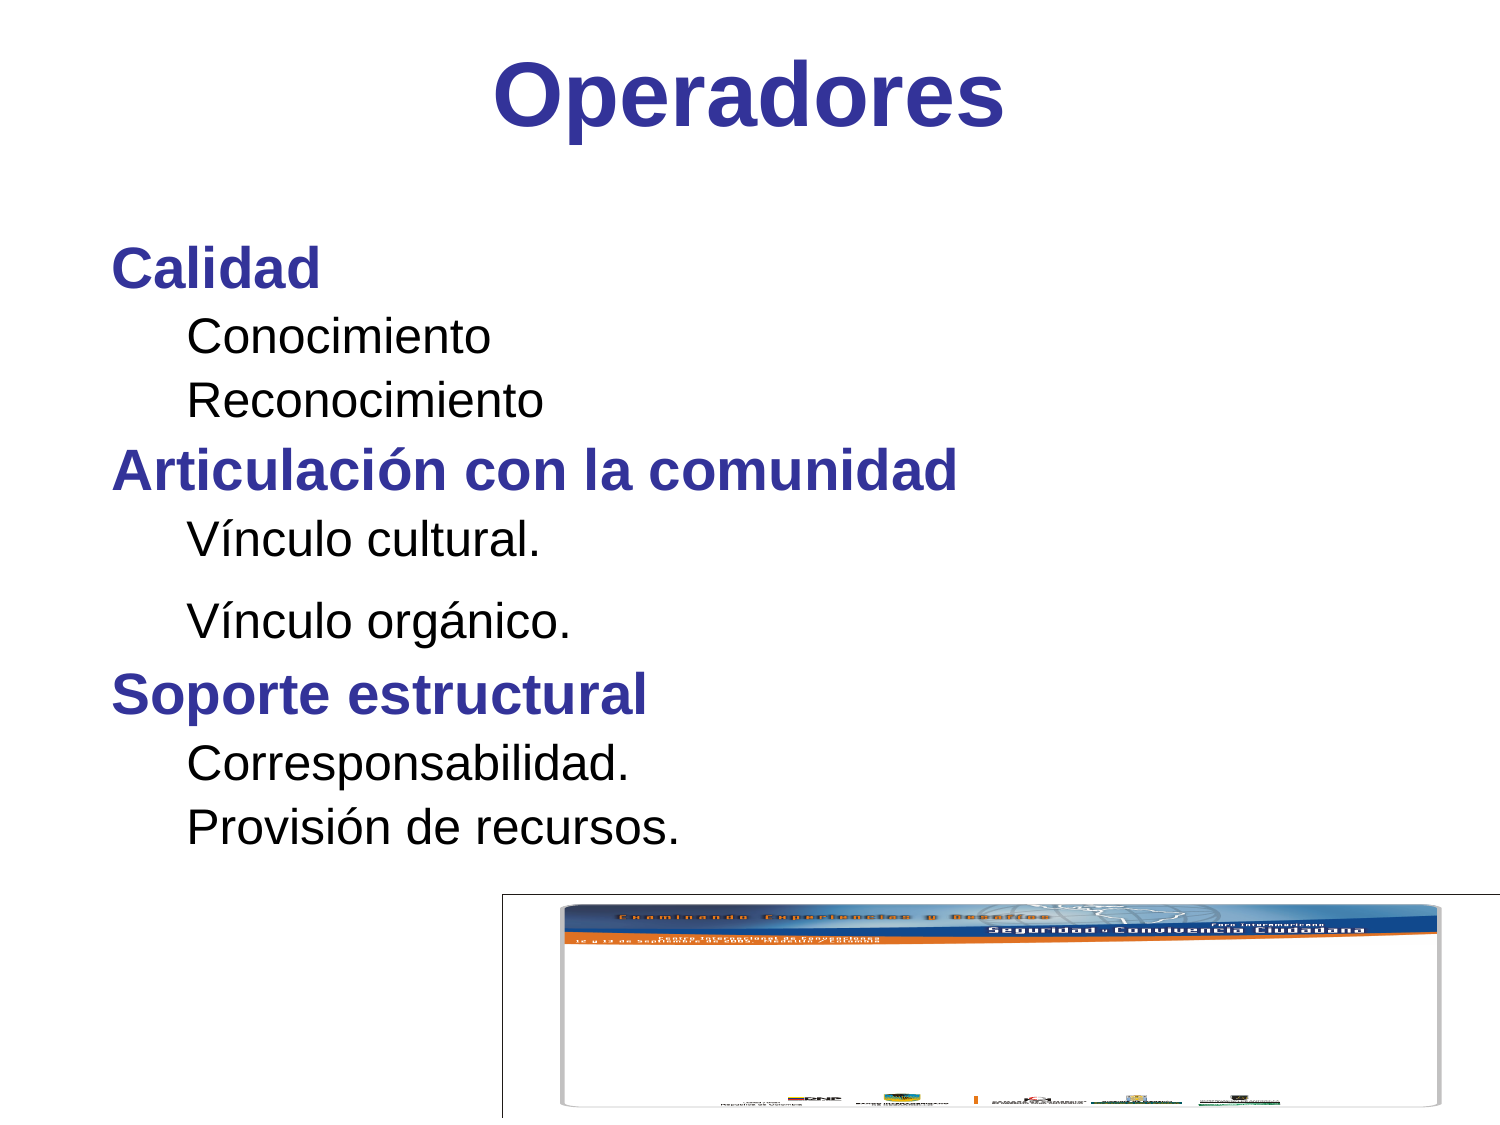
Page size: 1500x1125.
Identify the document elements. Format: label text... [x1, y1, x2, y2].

text_box Operadores [74, 0, 1425, 184]
text_box Calidad Conocimiento Reconocimiento Articulación con la comunidad Vínculo cultural. Vínculo orgánico. Soporte estructural Corresponsabilidad. Provisión de recursos. [96, 148, 1447, 892]
picture [501, 893, 1500, 1118]
